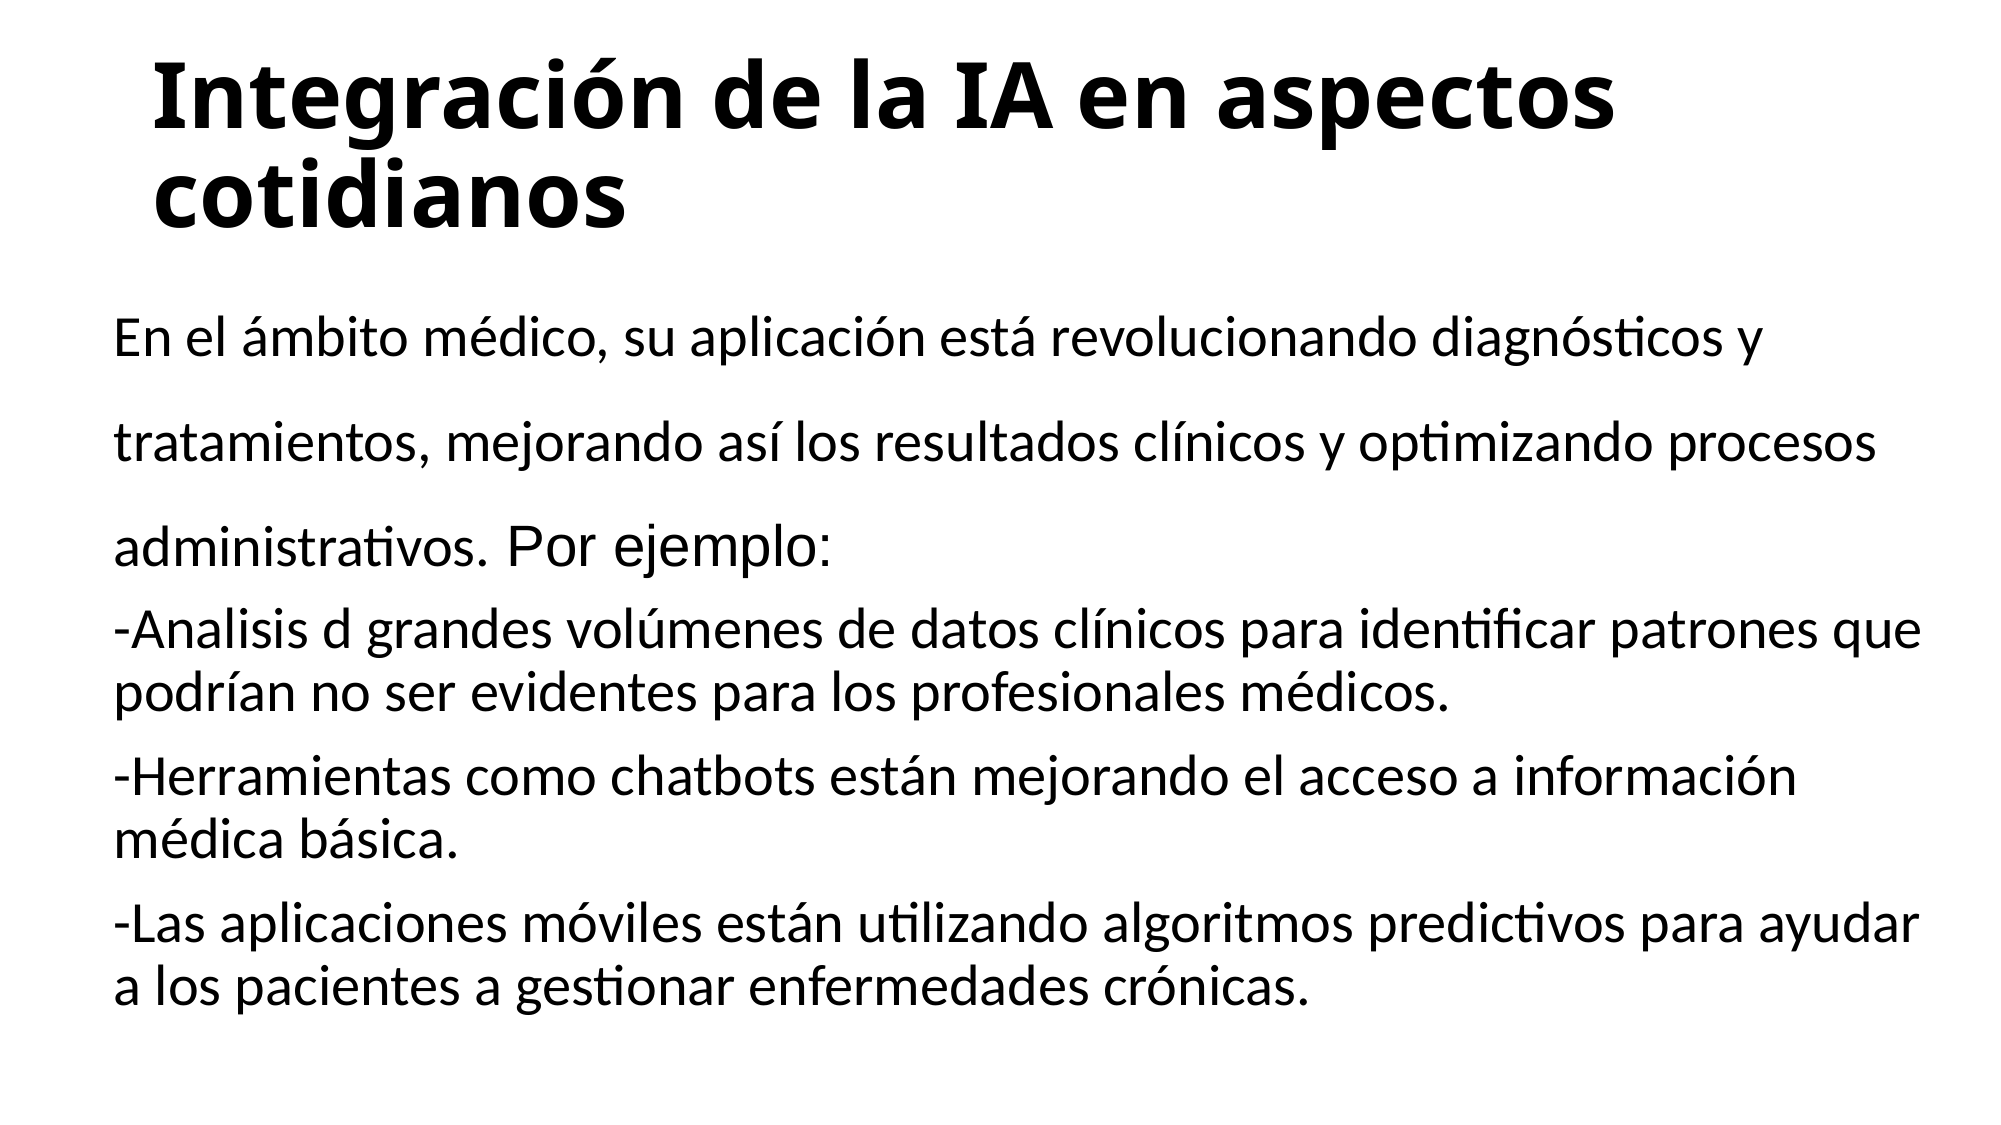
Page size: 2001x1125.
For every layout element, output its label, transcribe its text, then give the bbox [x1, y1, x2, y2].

list En el ámbito médico, su aplicación está revolucionando diagnósticos y tratamientos, mejorando así los resultados clínicos y optimizando procesos administrativos. Por ejemplo: -Analisis d grandes volúmenes de datos clínicos para identificar patrones que podrían no ser evidentes para los profesionales médicos. -Herramientas como chatbots están mejorando el acceso a información médica básica. -Las aplicaciones móviles están utilizando algoritmos predictivos para ayudar a los pacientes a gestionar enfermedades crónicas. [98, 255, 1958, 1040]
title Integración de la IA en aspectos cotidianos [137, 39, 1863, 255]
